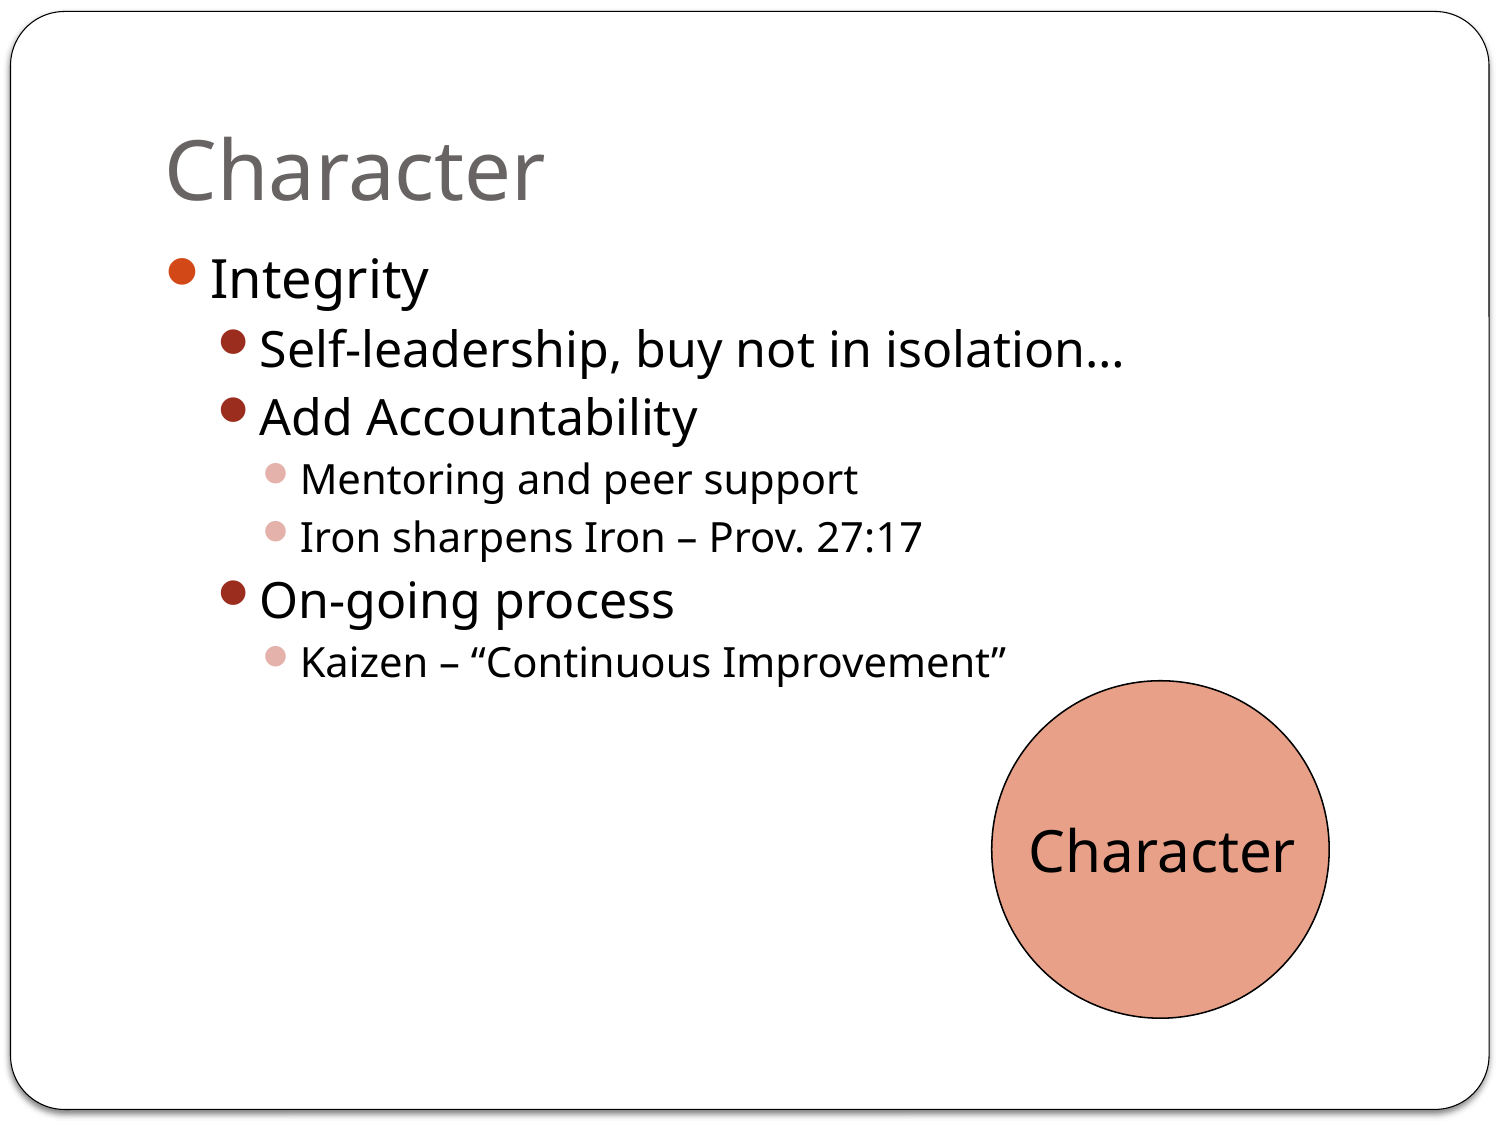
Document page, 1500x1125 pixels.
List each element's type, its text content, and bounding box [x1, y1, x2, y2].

list Integrity Self-leadership, buy not in isolation… Add Accountability Mentoring and peer support Iron sharpens Iron – Prov. 27:17 On-going process Kaizen – “Continuous Improvement” [150, 237, 1425, 988]
text_box Character [1013, 806, 1311, 892]
title Character [150, 45, 1425, 233]
text_box [991, 680, 1330, 1019]
